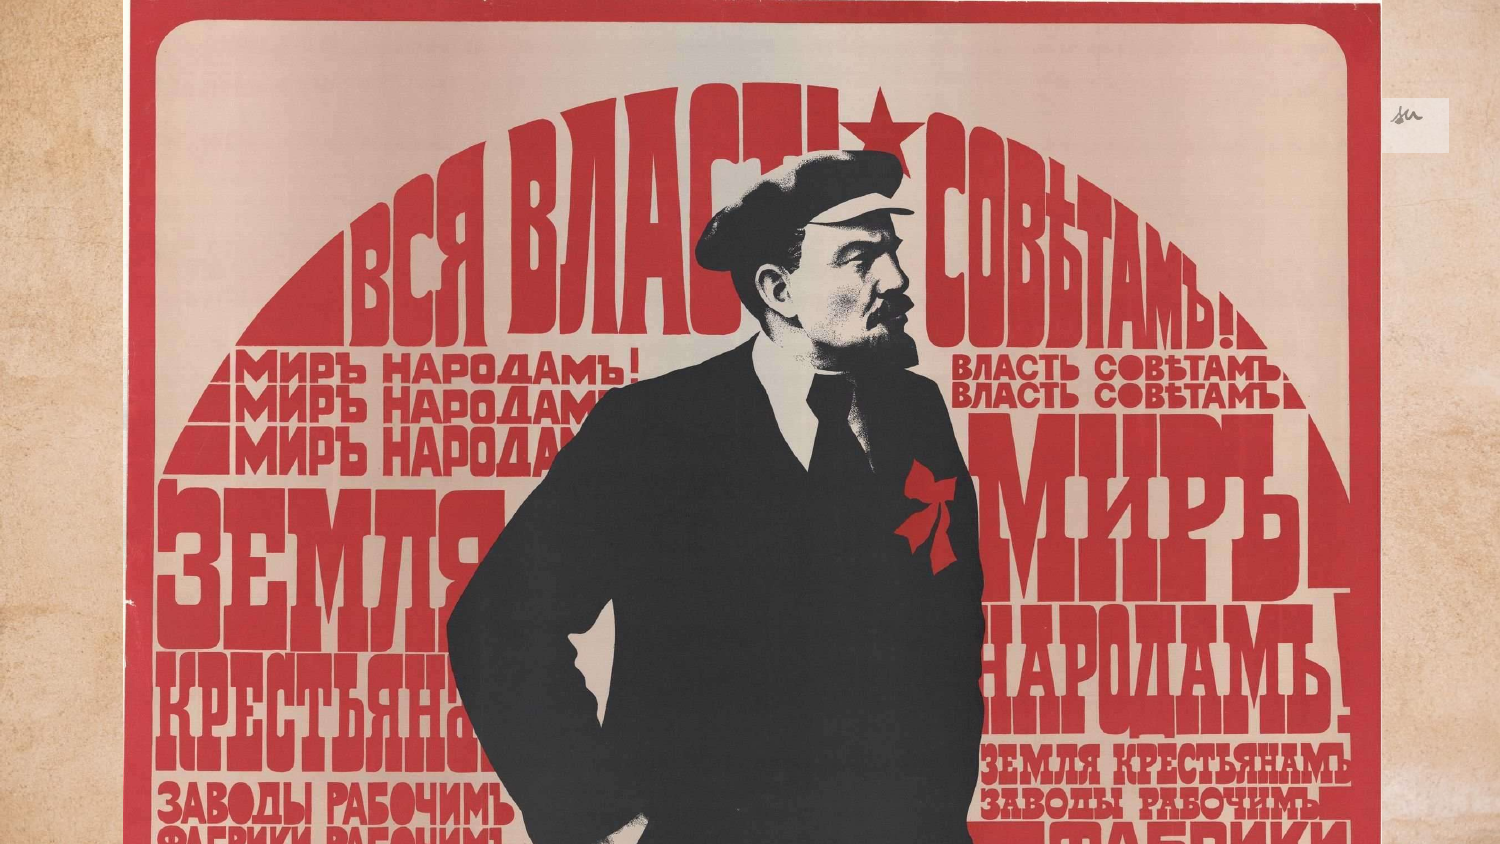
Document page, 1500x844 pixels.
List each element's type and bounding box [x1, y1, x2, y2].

picture [123, 0, 1383, 844]
